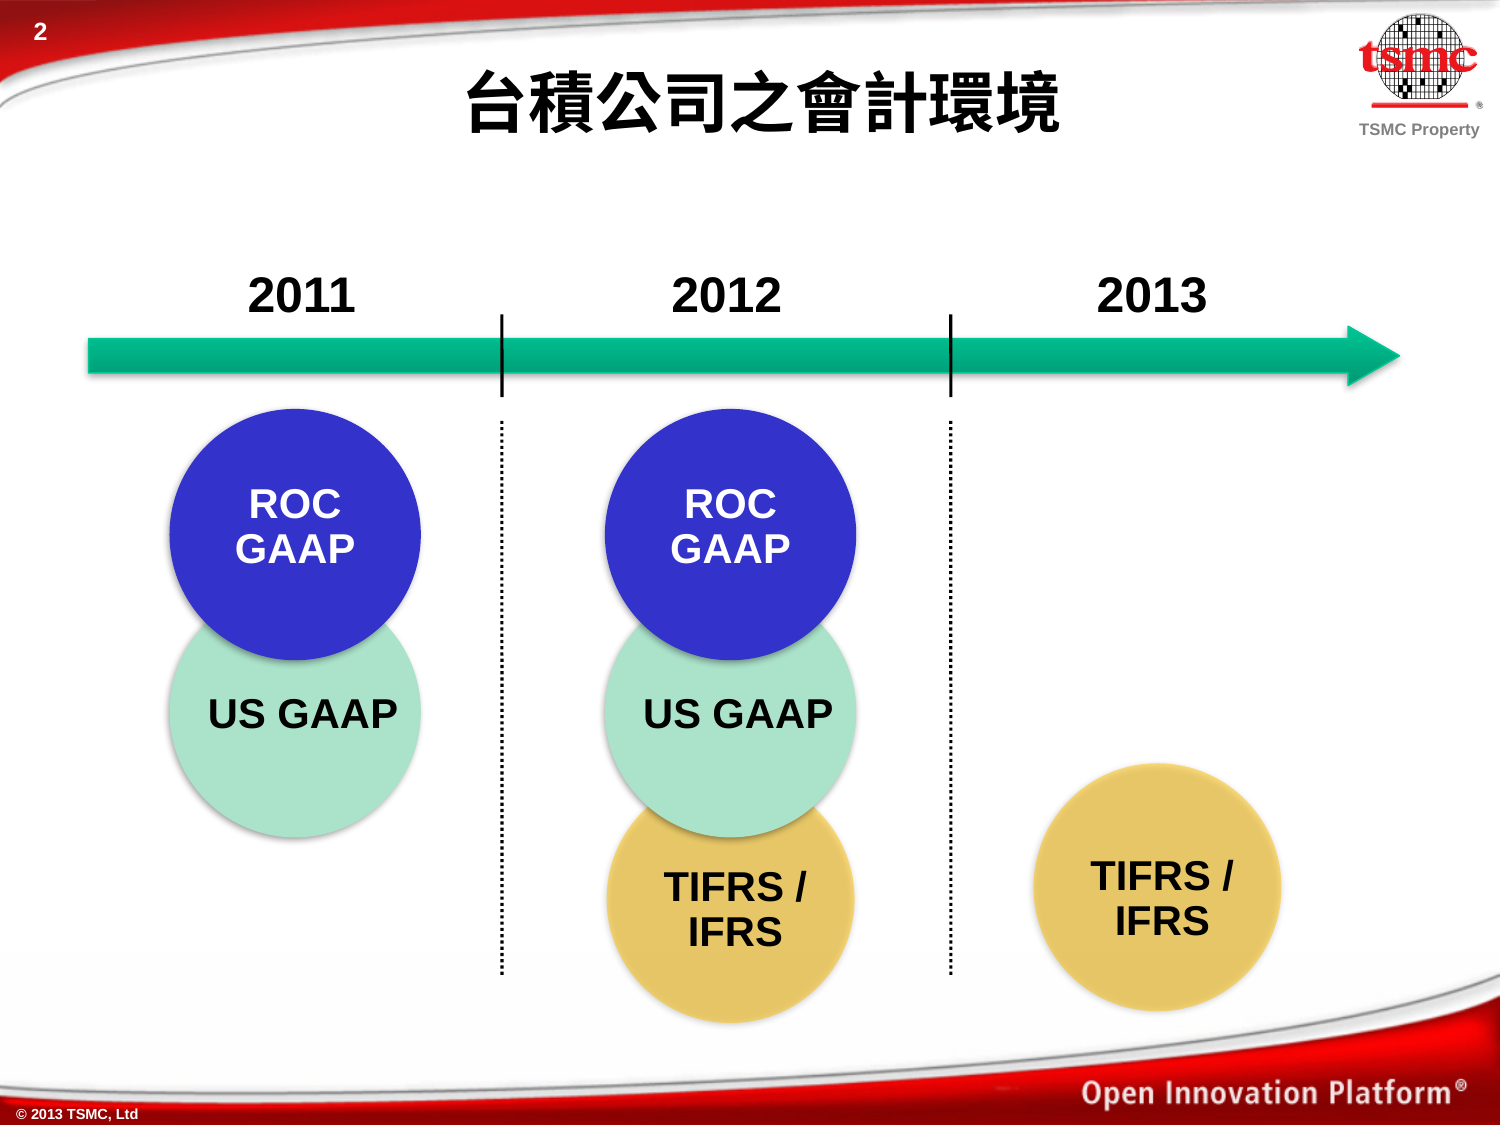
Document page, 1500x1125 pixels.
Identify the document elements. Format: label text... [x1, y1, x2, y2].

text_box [604, 408, 857, 661]
picture [0, 951, 1500, 1125]
text_box 2013 [1081, 255, 1223, 330]
text_box [956, 325, 1401, 387]
text_box [87, 337, 497, 374]
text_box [169, 666, 422, 838]
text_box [1033, 762, 1282, 1012]
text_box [606, 845, 855, 1024]
text_box [507, 337, 946, 374]
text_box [604, 666, 857, 838]
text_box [169, 408, 422, 661]
text_box 2012 [656, 255, 798, 330]
picture [0, 0, 1500, 126]
title 台積公司之會計環境 [86, 7, 1438, 196]
text_box 2011 [232, 255, 371, 330]
